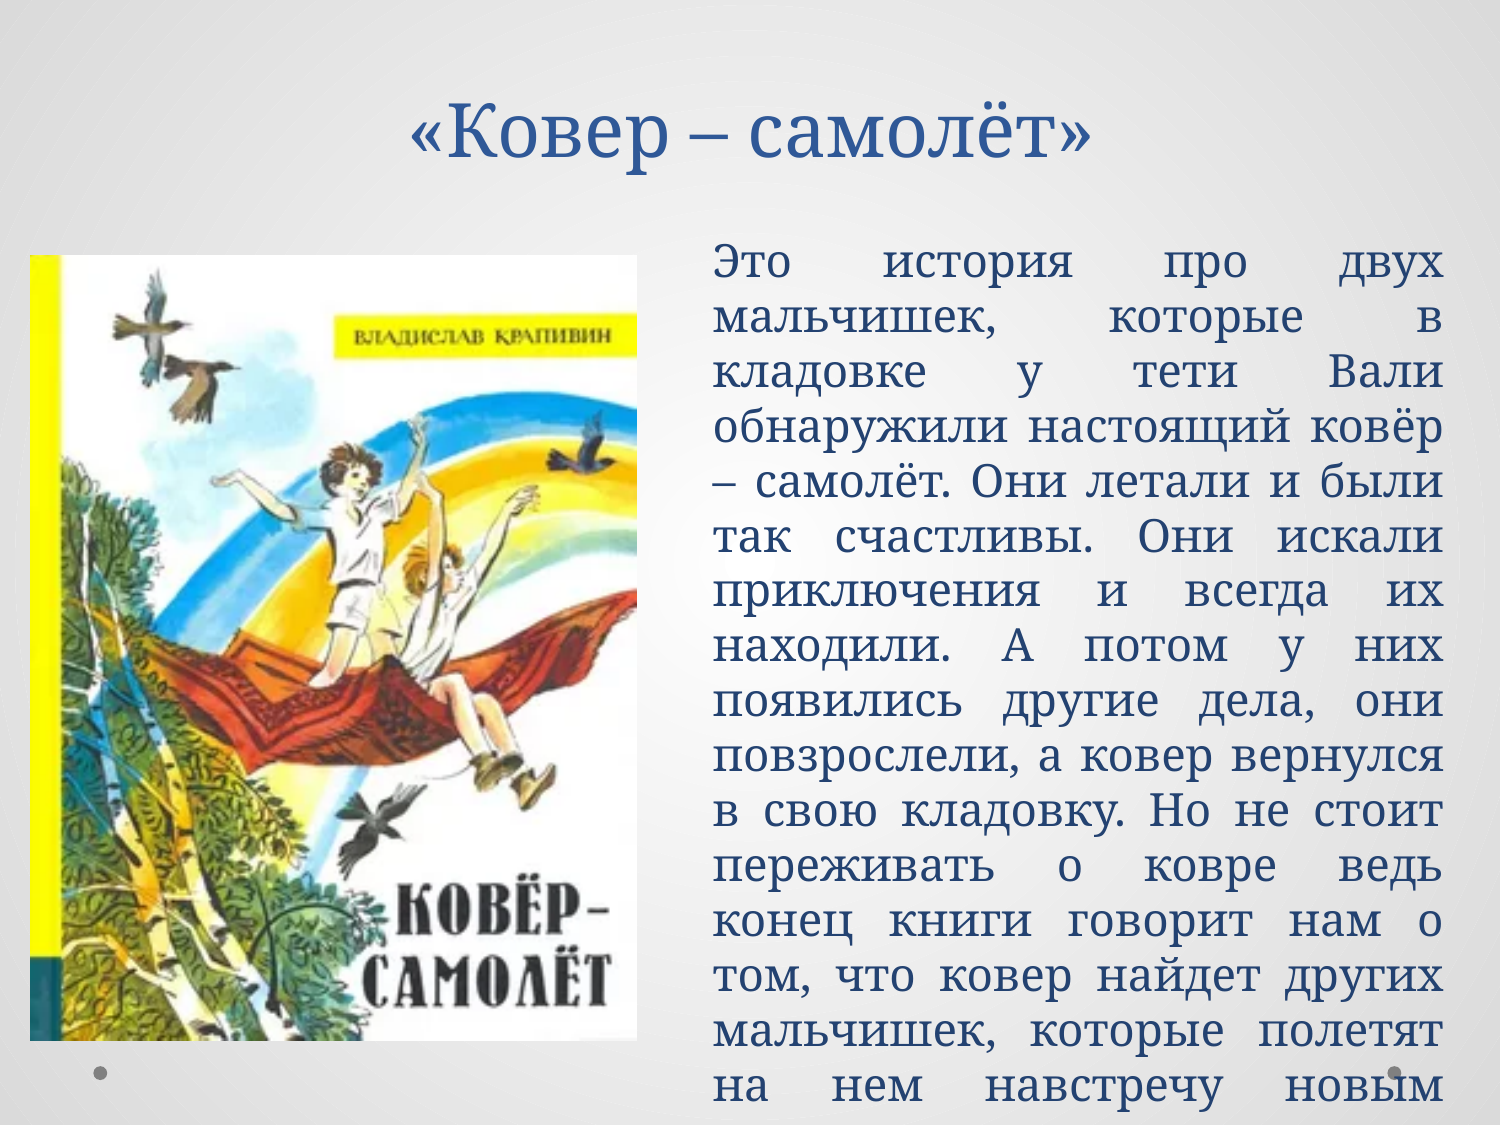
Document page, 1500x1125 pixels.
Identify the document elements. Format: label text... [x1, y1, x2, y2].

picture [29, 255, 637, 1041]
text_box Это история про двух мальчишек, которые в кладовке у тети Вали обнаружили настоящий ковёр – самолёт. Они летали и были так счастливы. Они искали приключения и всегда их находили. А потом у них появились другие дела, они повзрослели, а ковер вернулся в свою кладовку. Но не стоит переживать о ковре ведь конец книги говорит нам о том, что ковер найдет других мальчишек, которые полетят на нем навстречу новым приключениям. [697, 223, 1459, 1125]
title «Ковер – самолёт» [76, 54, 1427, 180]
